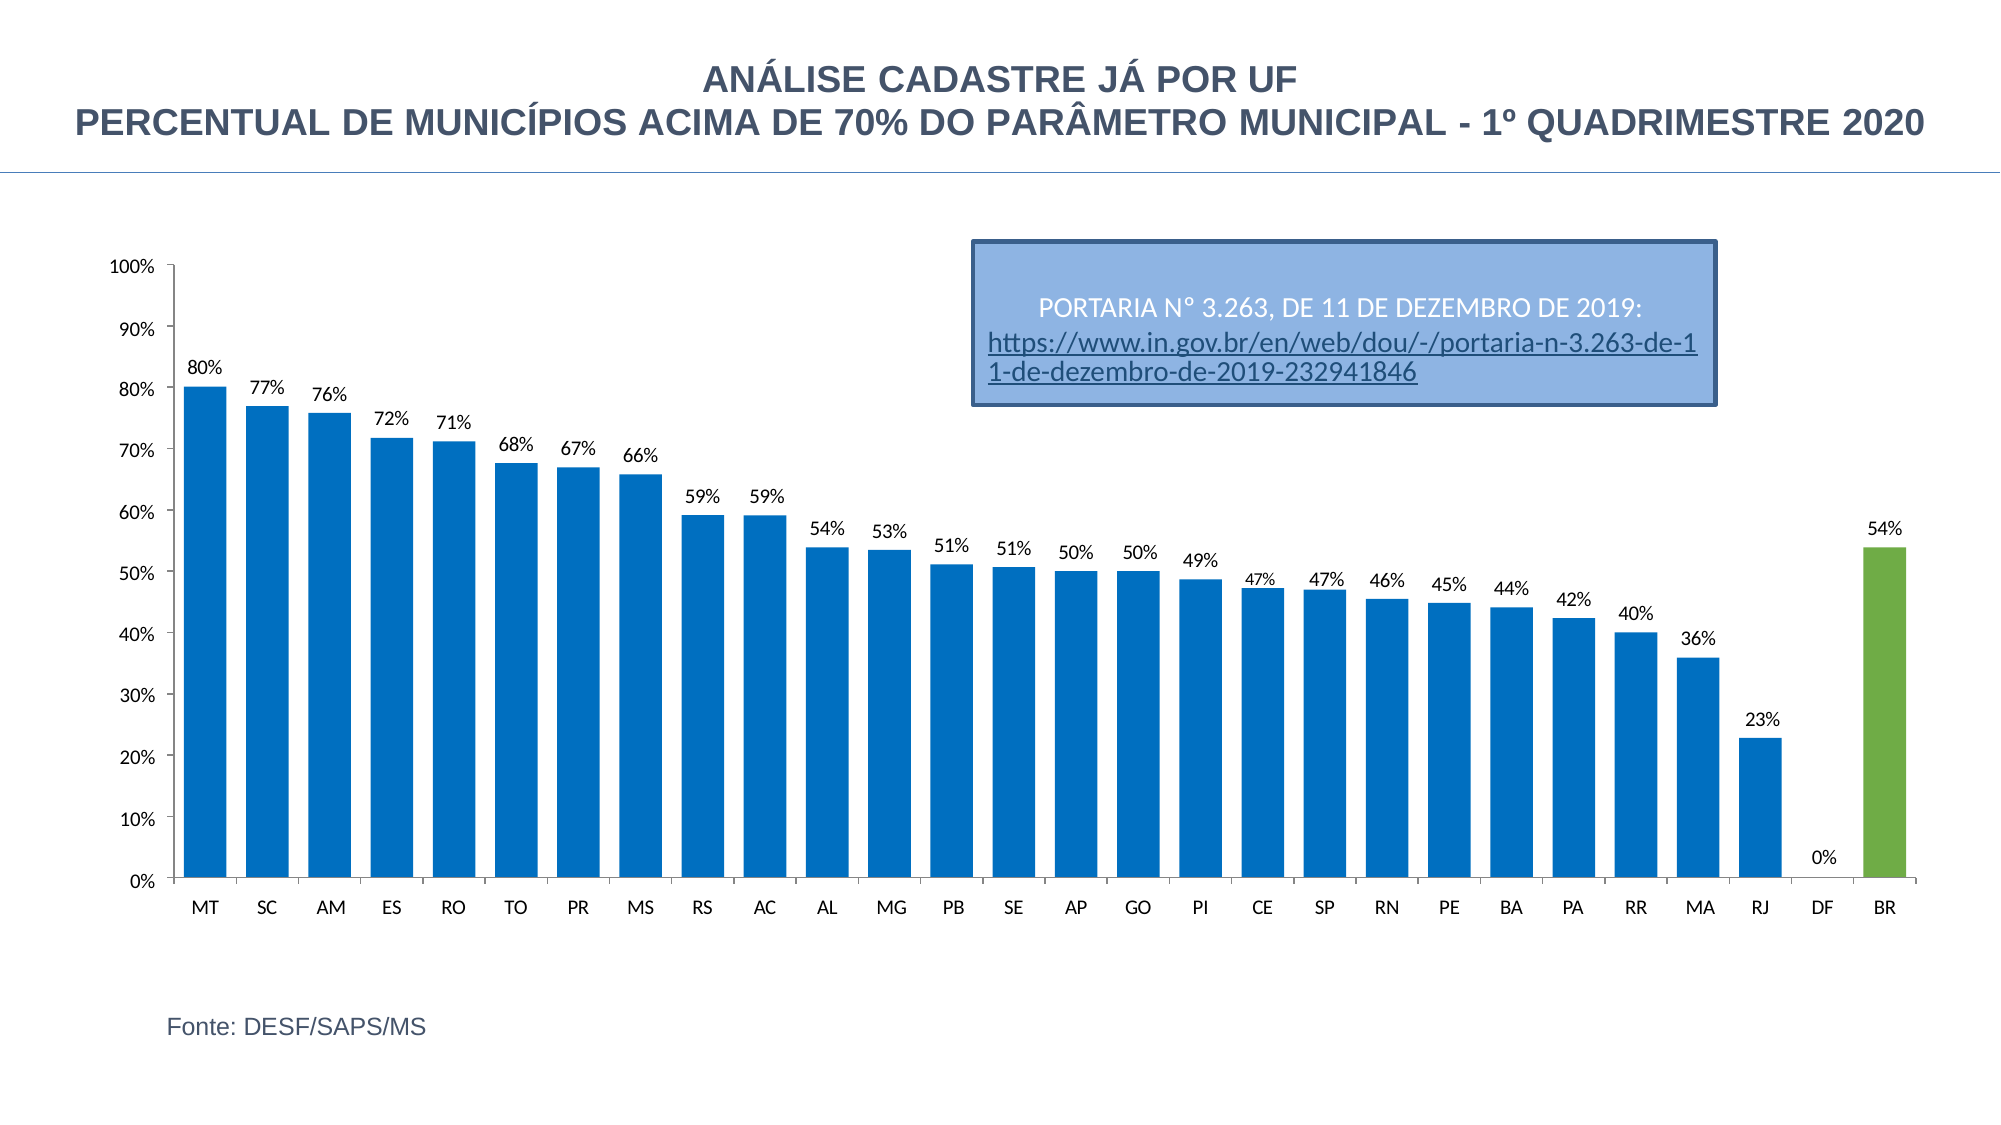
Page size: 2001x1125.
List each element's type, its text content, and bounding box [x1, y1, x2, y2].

text_box 47% 47% [1242, 555, 1346, 593]
text_box TO [502, 893, 531, 919]
text_box ES [380, 893, 405, 919]
text_box 59% 59% [683, 482, 786, 508]
text_box 46% [1367, 566, 1408, 592]
text_box [1676, 657, 1720, 682]
text_box 50% [116, 559, 158, 585]
text_box [1117, 571, 1160, 682]
text_box [246, 406, 289, 682]
text_box PA [1560, 893, 1588, 919]
text_box AP [1062, 893, 1090, 919]
text_box [495, 463, 538, 682]
text_box 54% [1865, 514, 1906, 540]
text_box MS [625, 893, 657, 919]
text_box SP [1312, 893, 1338, 919]
text_box AC [751, 893, 779, 919]
text_box [930, 564, 973, 682]
text_box [1054, 571, 1098, 682]
text_box [619, 474, 662, 682]
text_box PR [565, 893, 592, 919]
text_box BA [1498, 893, 1526, 919]
text_box RS [690, 893, 716, 919]
text_box [868, 549, 911, 682]
text_box PE [1437, 893, 1463, 919]
text_box [743, 515, 787, 682]
text_box [183, 386, 227, 682]
text_box RJ [1749, 893, 1772, 919]
text_box [308, 412, 351, 682]
text_box SE [1002, 893, 1026, 919]
text_box BR [1871, 893, 1899, 919]
text_box RR MA [1622, 893, 1716, 919]
text_box 71% [434, 408, 475, 434]
text_box [1428, 602, 1471, 682]
text_box [805, 547, 849, 682]
text_box MT [189, 893, 222, 919]
text_box [1179, 579, 1222, 682]
text_box [992, 567, 1036, 682]
text_box CE [1250, 893, 1276, 919]
text_box [1303, 589, 1347, 682]
text_box RO [439, 893, 469, 919]
text_box [432, 441, 476, 682]
text_box 67% [558, 434, 599, 460]
text_box [557, 467, 600, 682]
text_box 36% [1678, 624, 1719, 650]
text_box PI [1190, 893, 1211, 919]
text_box RN [1372, 893, 1402, 919]
text_box DF [1809, 893, 1837, 919]
text_box AL MG PB [814, 893, 966, 919]
text_box [1490, 607, 1533, 682]
text_box 68% [496, 430, 537, 456]
title ANÁLISE CADASTRE JÁ POR UF PERCENTUAL DE MUNICÍPIOS ACIMA DE 70% DO PARÂMETRO MUNICIPAL - 1º QUADRIMESTRE 2020 [65, 57, 1935, 246]
text_box [370, 437, 414, 682]
text_box [1552, 618, 1596, 682]
text_box [1365, 598, 1409, 682]
text_box 51% [994, 534, 1035, 560]
text_box 40% [116, 620, 158, 646]
text_box GO [1122, 893, 1155, 919]
text_box 42% [1554, 585, 1595, 611]
text_box 77% [247, 373, 288, 399]
text_box 72% [371, 405, 412, 430]
text_box 70% [116, 437, 158, 462]
text_box [681, 515, 725, 682]
text_box SC AM [255, 893, 347, 919]
text_box 80% [116, 375, 158, 401]
text_box 45% [1429, 570, 1470, 596]
text_box 53% [869, 517, 910, 543]
text_box 66% [620, 441, 661, 467]
text_box 50% 50% [1056, 538, 1159, 564]
text_box [1241, 588, 1285, 682]
text_box [1863, 547, 1907, 877]
text_box [1614, 632, 1658, 682]
text_box [94, 241, 1939, 930]
text_box 40% [1616, 599, 1657, 625]
text_box 51% [931, 531, 972, 557]
text_box 100% 90% [106, 252, 158, 341]
text_box 44% [1491, 574, 1532, 600]
text_box 80% [185, 353, 226, 379]
text_box Fonte: DESF/SAPS/MS [164, 1010, 432, 1041]
text_box 60% [116, 498, 158, 524]
text_box 49% [1180, 546, 1221, 572]
text_box 76% [309, 380, 350, 406]
text_box 30% 23% 20% 10% 0% 0% [116, 682, 1838, 893]
text_box PORTARIA Nº 3.263, DE 11 DE DEZEMBRO DE 2019: https://www.in.gov.br/en/web/dou/-/portaria-n-3.263-de-11-de-dezembro-de-2019-232941846 [971, 239, 1718, 407]
text_box 54% [807, 514, 848, 540]
